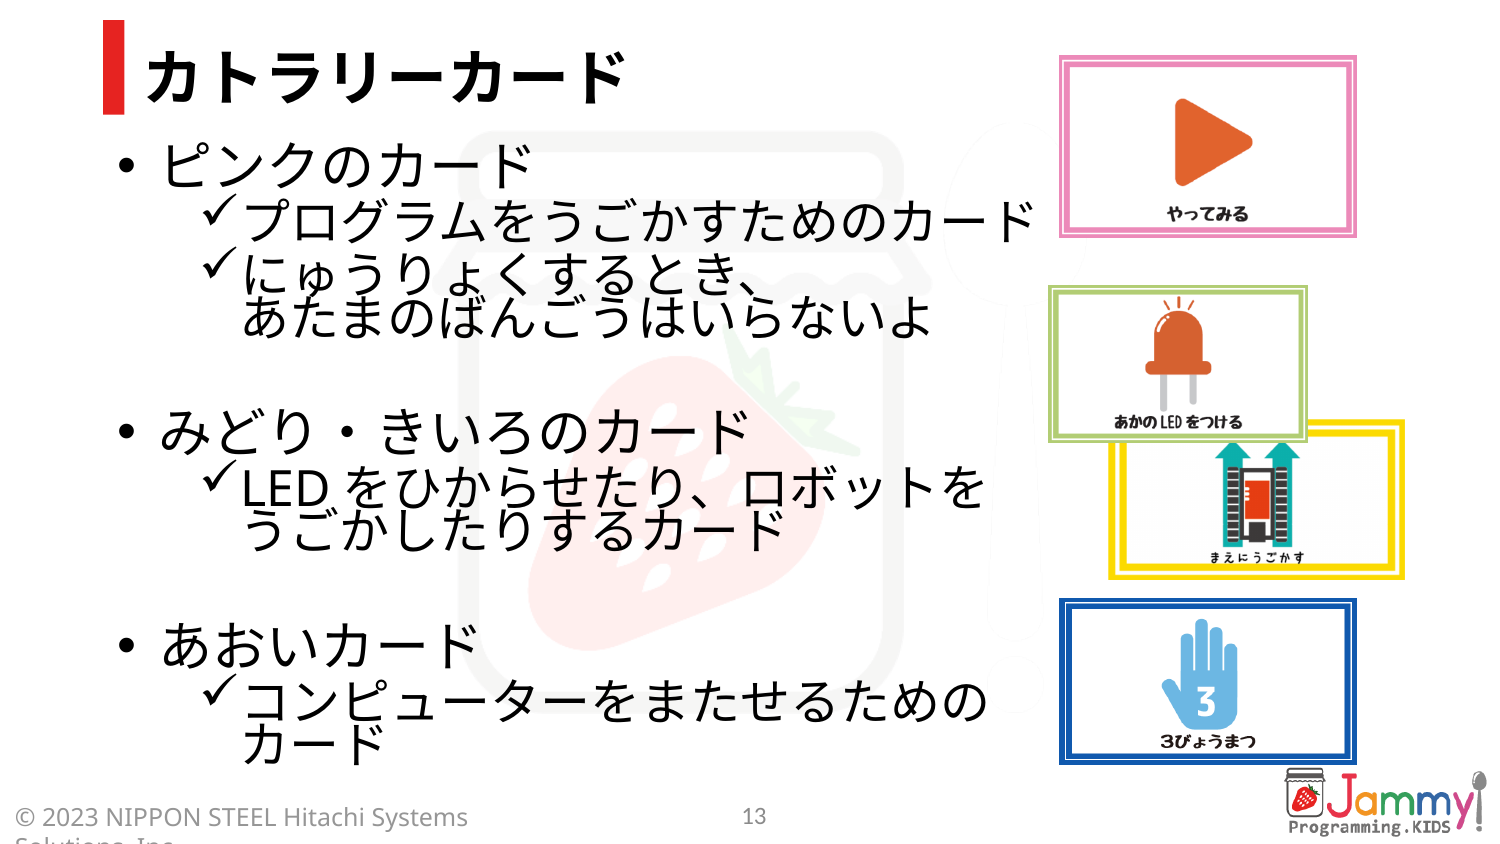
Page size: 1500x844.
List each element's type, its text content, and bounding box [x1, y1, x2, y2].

list ピンクのカード プログラムをうごかすためのカード にゅうりょくするとき、 あたまのばんごうはいらないよ みどり・きいろのカード LEDをひからせたり、ロボットを うごかしたりするカード あおいカード コンピューターをまたせるための カード [103, 146, 1397, 795]
picture [1281, 763, 1490, 837]
picture [1397, 420, 1404, 580]
slide_number 13 [585, 794, 923, 835]
picture [1059, 55, 1357, 238]
picture [1048, 285, 1357, 765]
title カトラリーカード [124, 22, 1397, 113]
